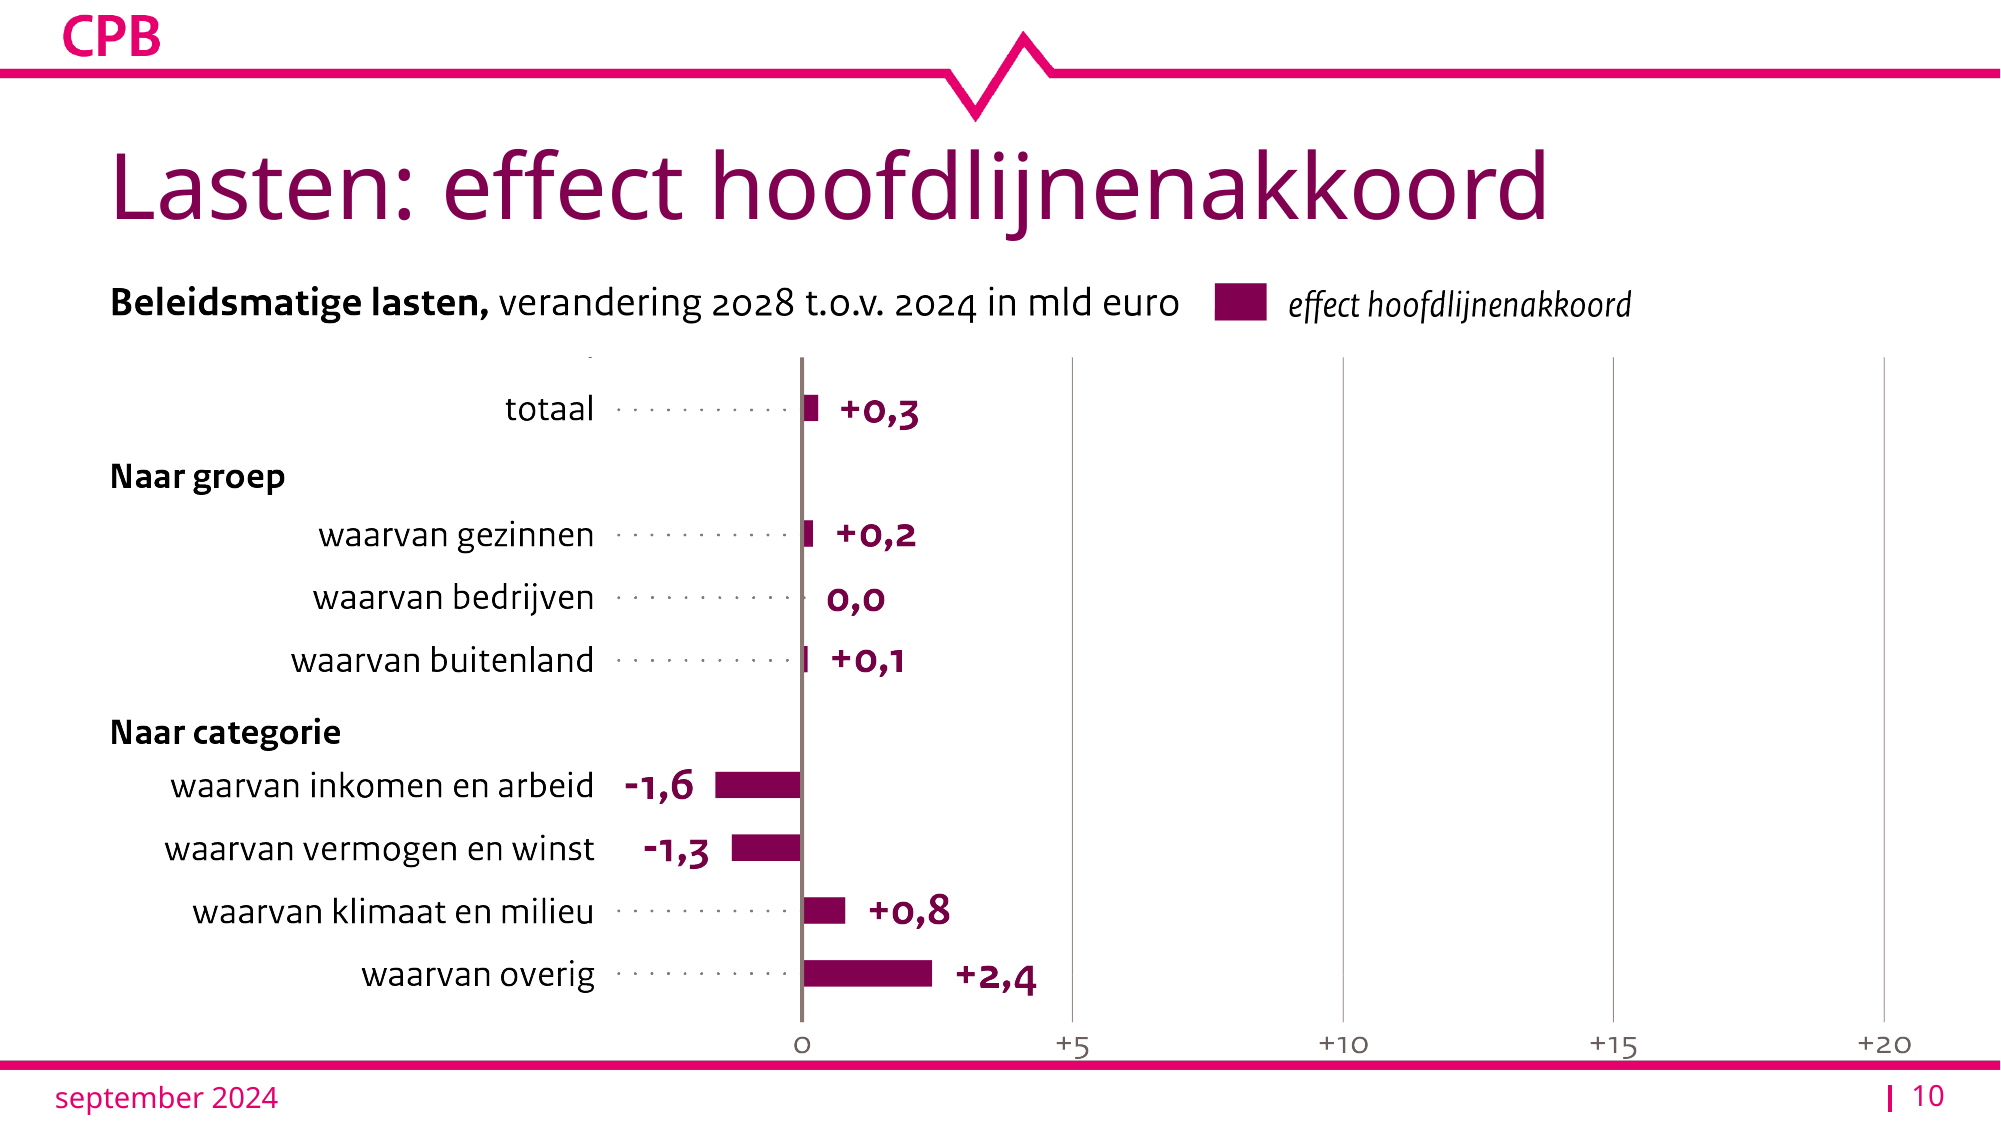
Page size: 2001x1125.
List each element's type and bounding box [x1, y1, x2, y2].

list [1, 0, 1999, 1125]
